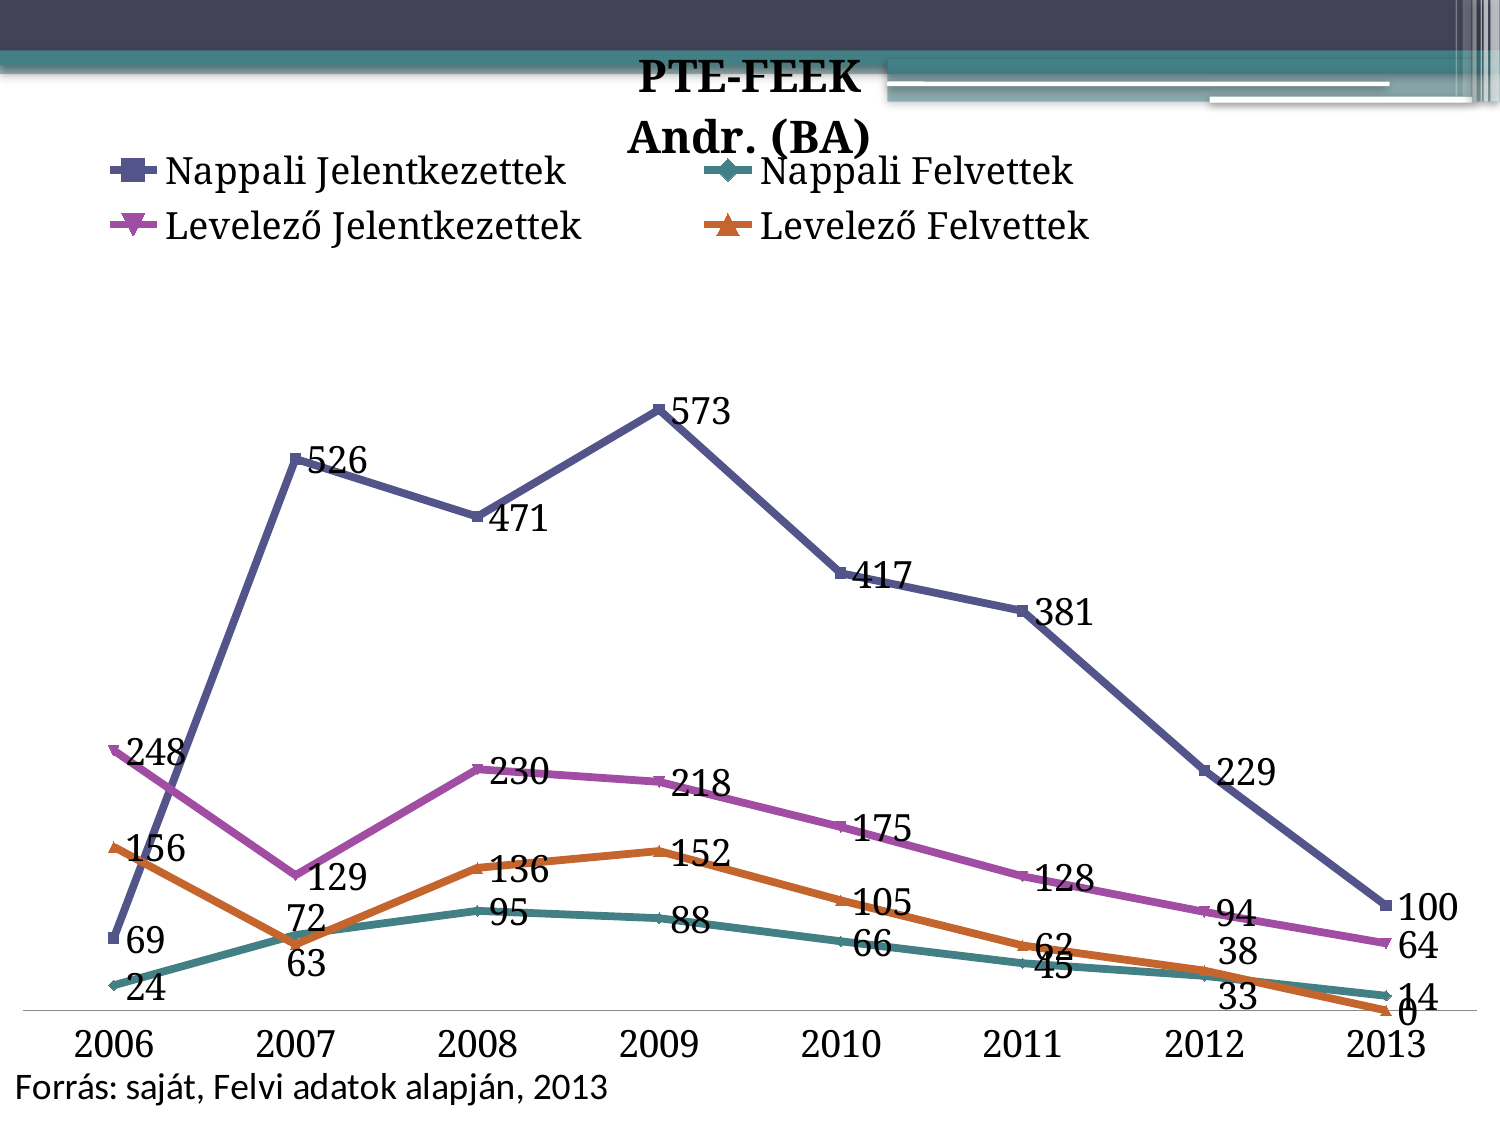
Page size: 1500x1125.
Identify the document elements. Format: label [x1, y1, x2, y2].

chart [0, 0, 1500, 1125]
